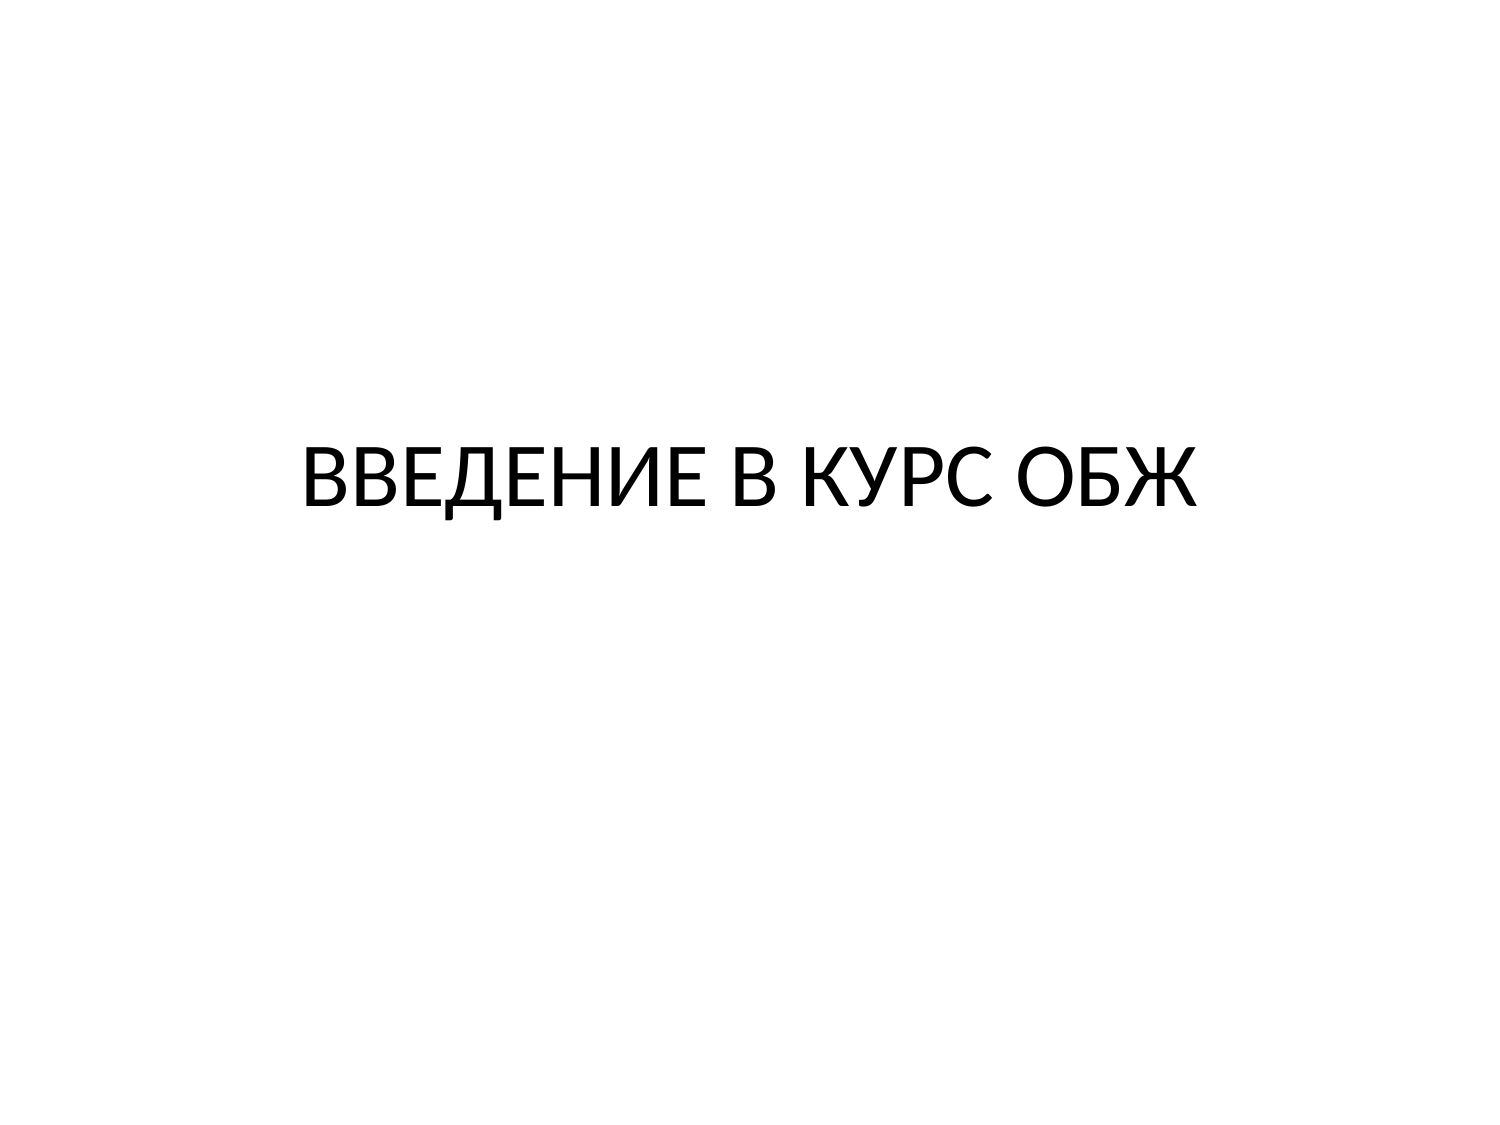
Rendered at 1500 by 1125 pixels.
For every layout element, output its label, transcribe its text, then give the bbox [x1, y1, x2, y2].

title ВВЕДЕНИЕ В КУРС ОБЖ [112, 349, 1388, 591]
